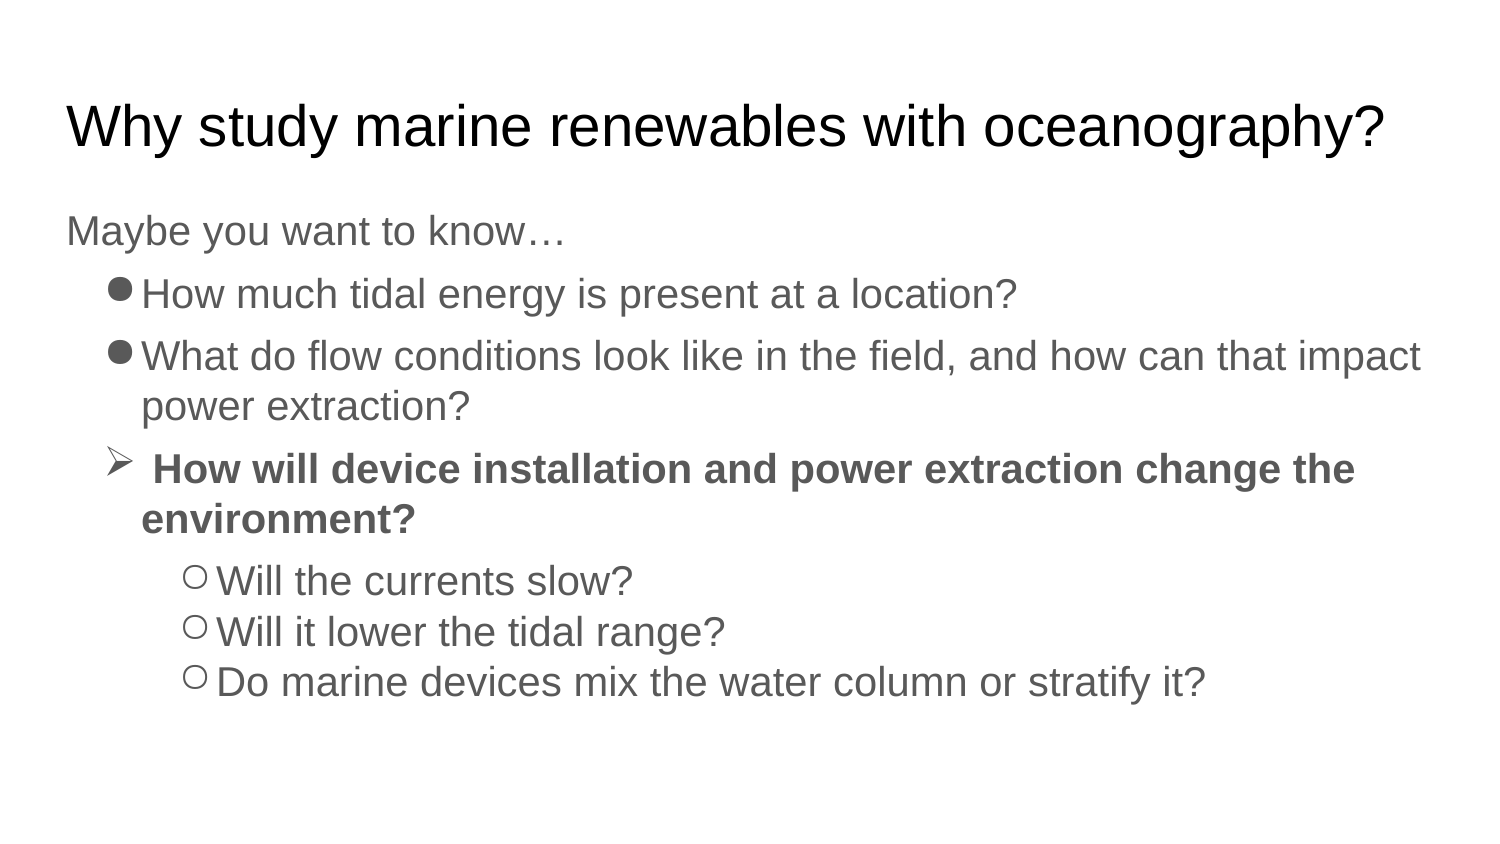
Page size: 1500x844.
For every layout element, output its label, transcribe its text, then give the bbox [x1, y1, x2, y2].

list Maybe you want to know… How much tidal energy is present at a location? What do flow conditions look like in the field, and how can that impact power extraction? How will device installation and power extraction change the environment? Will the currents slow? Will it lower the tidal range? Do marine devices mix the water column or stratify it? [51, 189, 1449, 750]
title Why study marine renewables with oceanography? [51, 72, 1449, 167]
